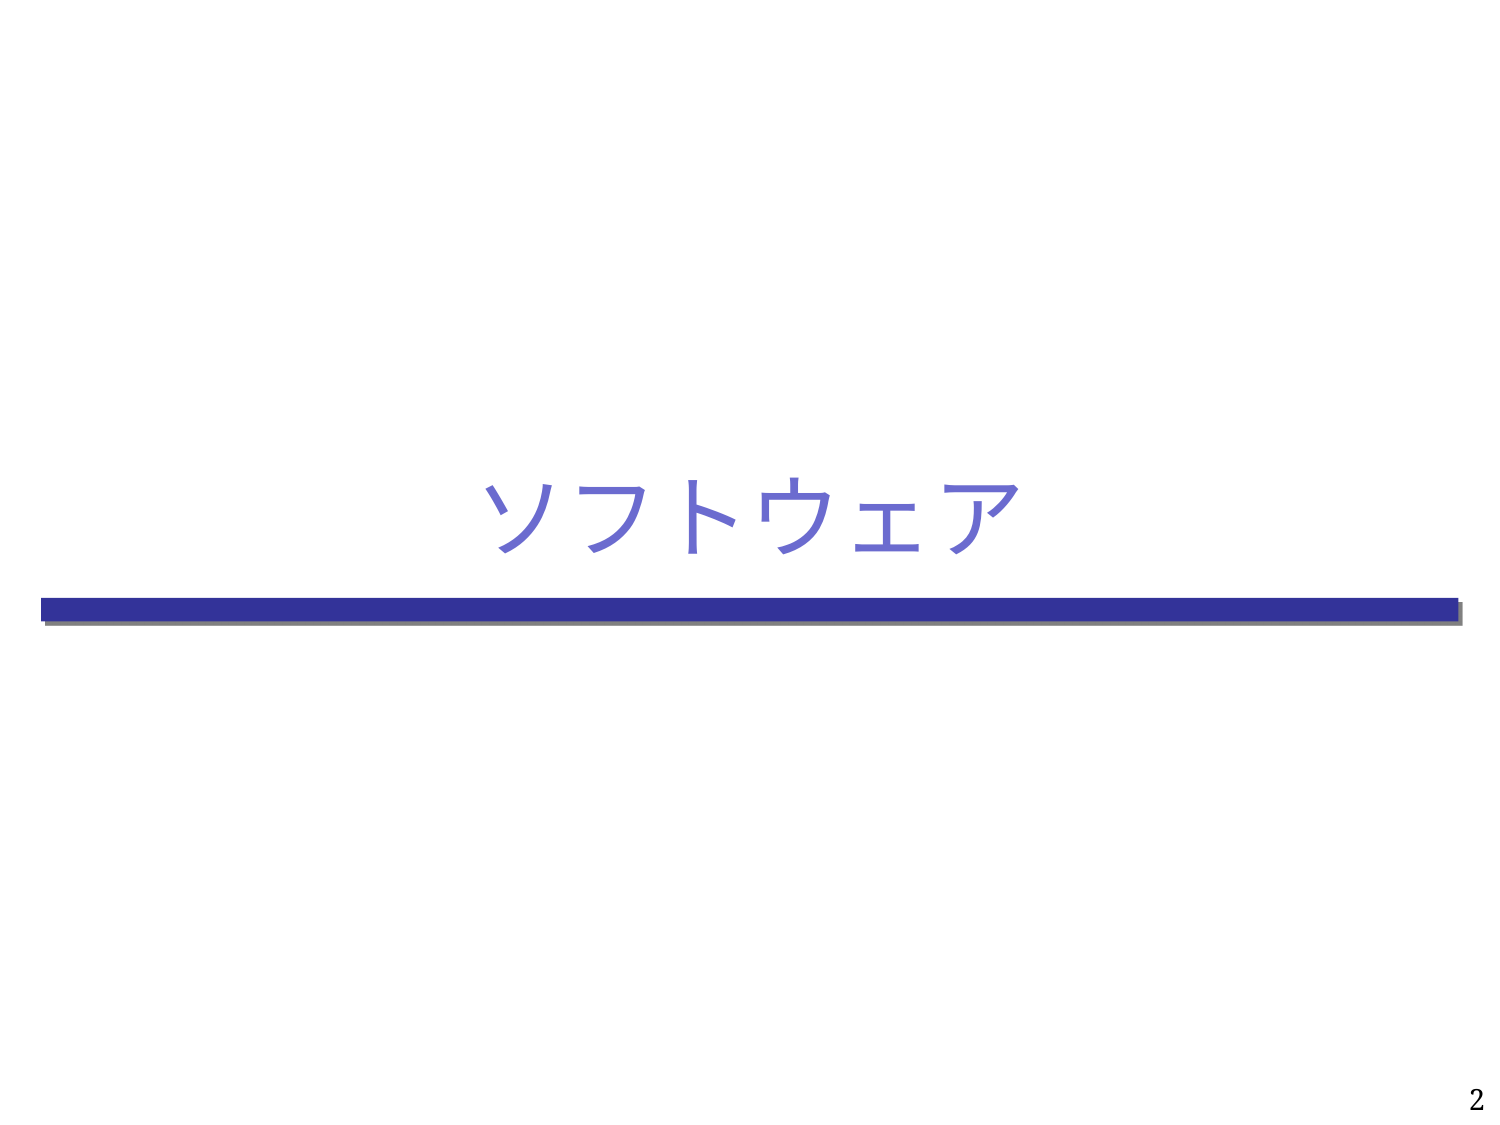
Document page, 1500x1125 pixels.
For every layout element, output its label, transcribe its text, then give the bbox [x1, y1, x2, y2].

title ソフトウェア [112, 432, 1388, 598]
slide_number 2 [1149, 1085, 1500, 1118]
